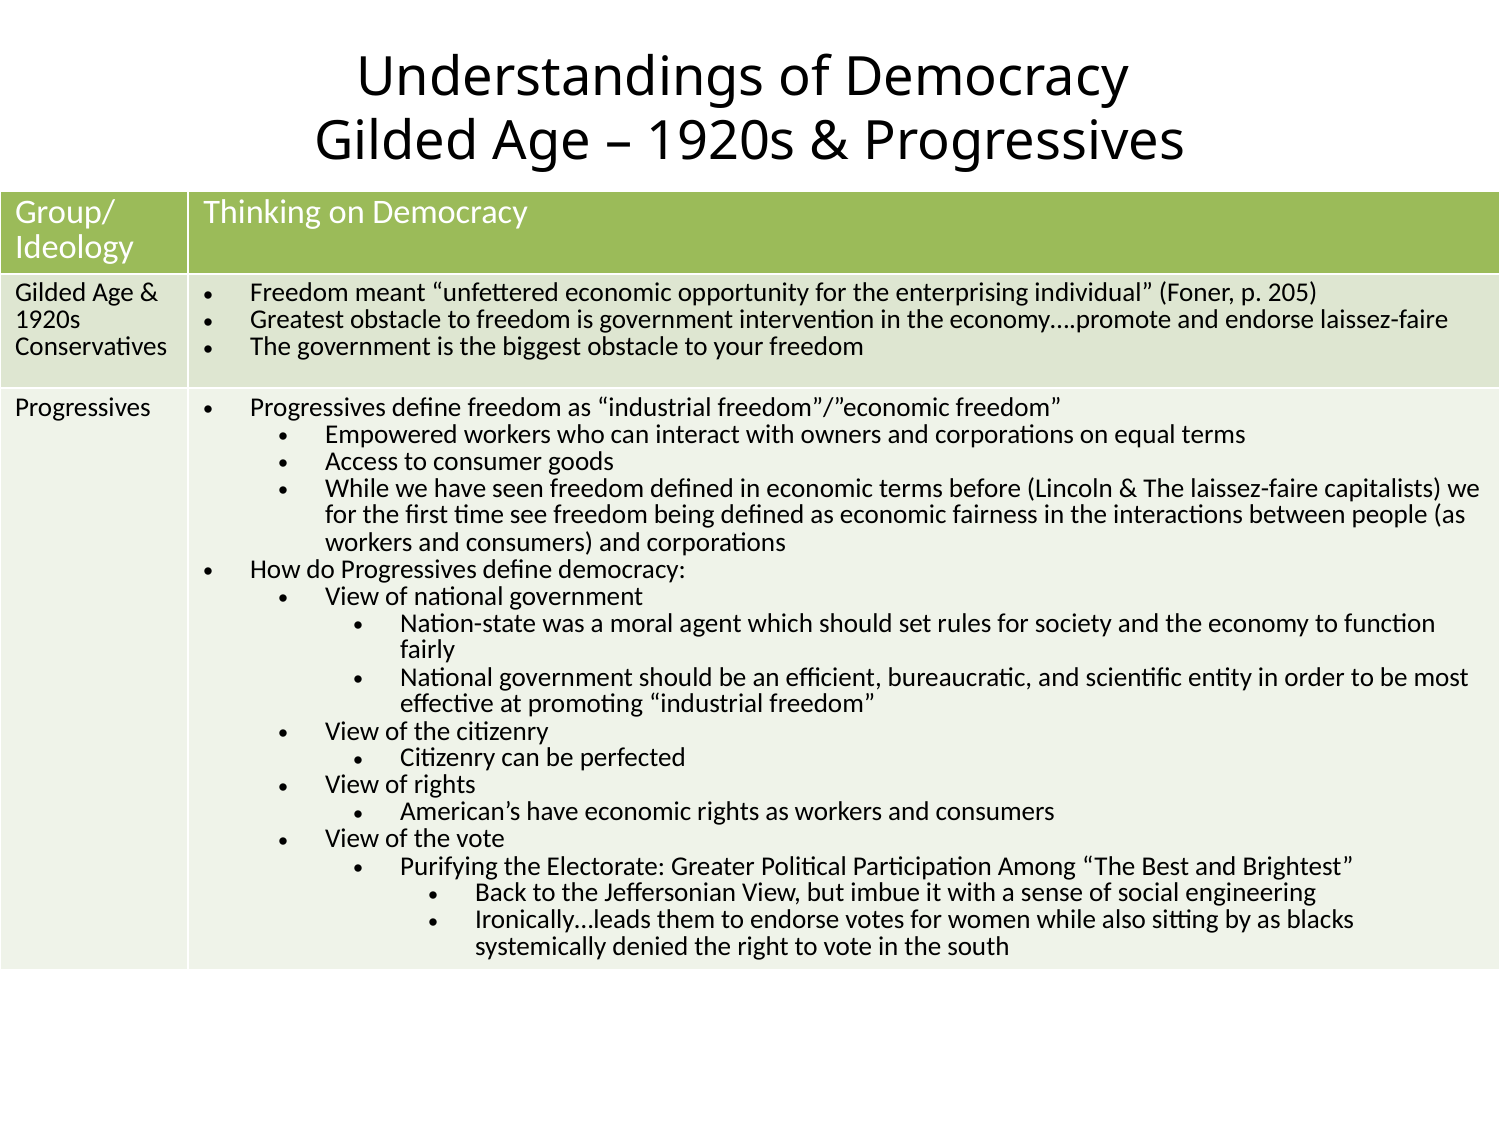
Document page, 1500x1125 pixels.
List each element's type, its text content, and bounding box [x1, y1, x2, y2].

table_cell Freedom meant “unfettered economic opportunity for the enterprising individual” (Foner, p. 205) Greatest obstacle to freedom is government intervention in the economy….promote and endorse laissez-faire The government is the biggest obstacle to your freedom [189, 275, 1499, 387]
title Understandings of Democracy Gilded Age – 1920s & Progressives [75, 11, 1425, 190]
table_cell Progressives [1, 389, 187, 969]
table_cell Progressives define freedom as “industrial freedom”/”economic freedom” Empowered workers who can interact with owners and corporations on equal terms Access to consumer goods While we have seen freedom defined in economic terms before (Lincoln & The laissez-faire capitalists) we for the first time see freedom being defined as economic fairness in the interactions between people (as workers and consumers) and corporations How do Progressives define democracy: View of national government Nation-state was a moral agent which should set rules for society and the economy to function fairly National government should be an efficient, bureaucratic, and scientific entity in order to be most effective at promoting “industrial freedom” View of the citizenry Citizenry can be perfected View of rights American’s have economic rights as workers and consumers View of the vote Purifying the Electorate: Greater Political Participation Among “The Best and Brightest” Back to the Jeffersonian View, but imbue it with a sense of social engineering Ironically…leads them to endorse votes for women while also sitting by as blacks systemically denied the right to vote in the south [189, 389, 1499, 969]
table_cell Gilded Age & 1920s Conservatives [1, 275, 187, 387]
table_header Thinking on Democracy [189, 192, 1499, 273]
table_header Group/Ideology [1, 192, 187, 273]
